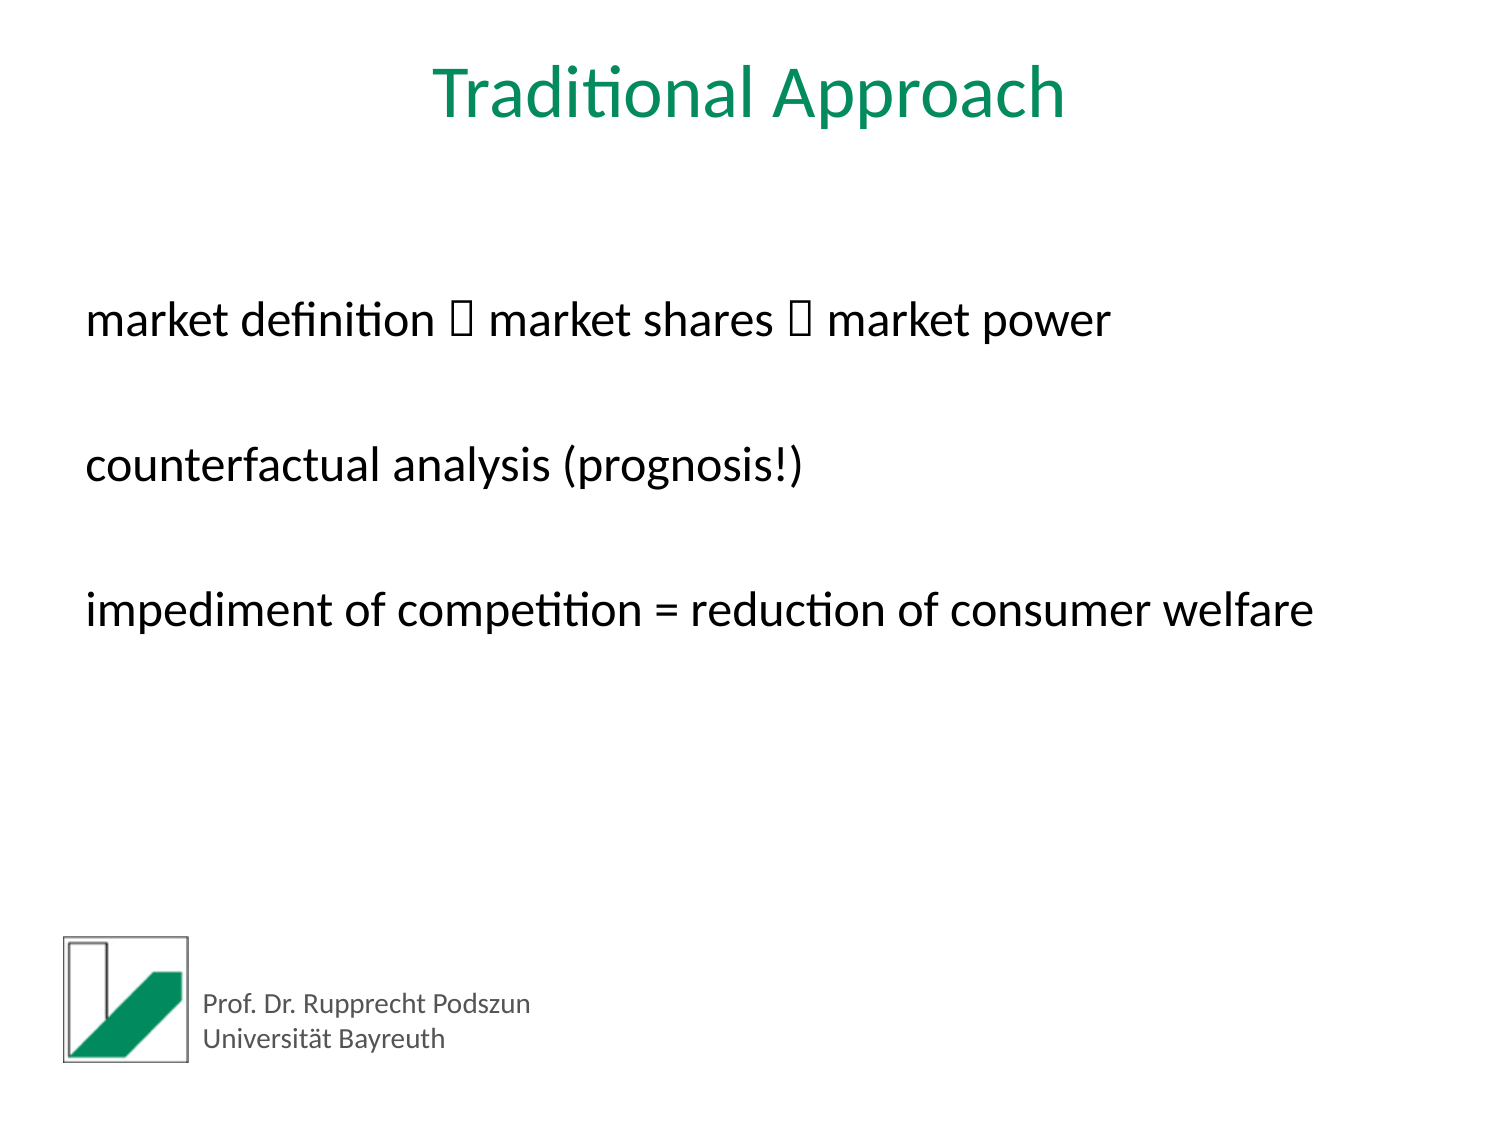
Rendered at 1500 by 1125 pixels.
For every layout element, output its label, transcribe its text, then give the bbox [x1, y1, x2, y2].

picture [63, 936, 189, 1063]
text_box Traditional Approach [65, 35, 1436, 140]
text_box market definition  market shares  market power counterfactual analysis (prognosis!) impediment of competition = reduction of consumer welfare [70, 278, 1430, 789]
